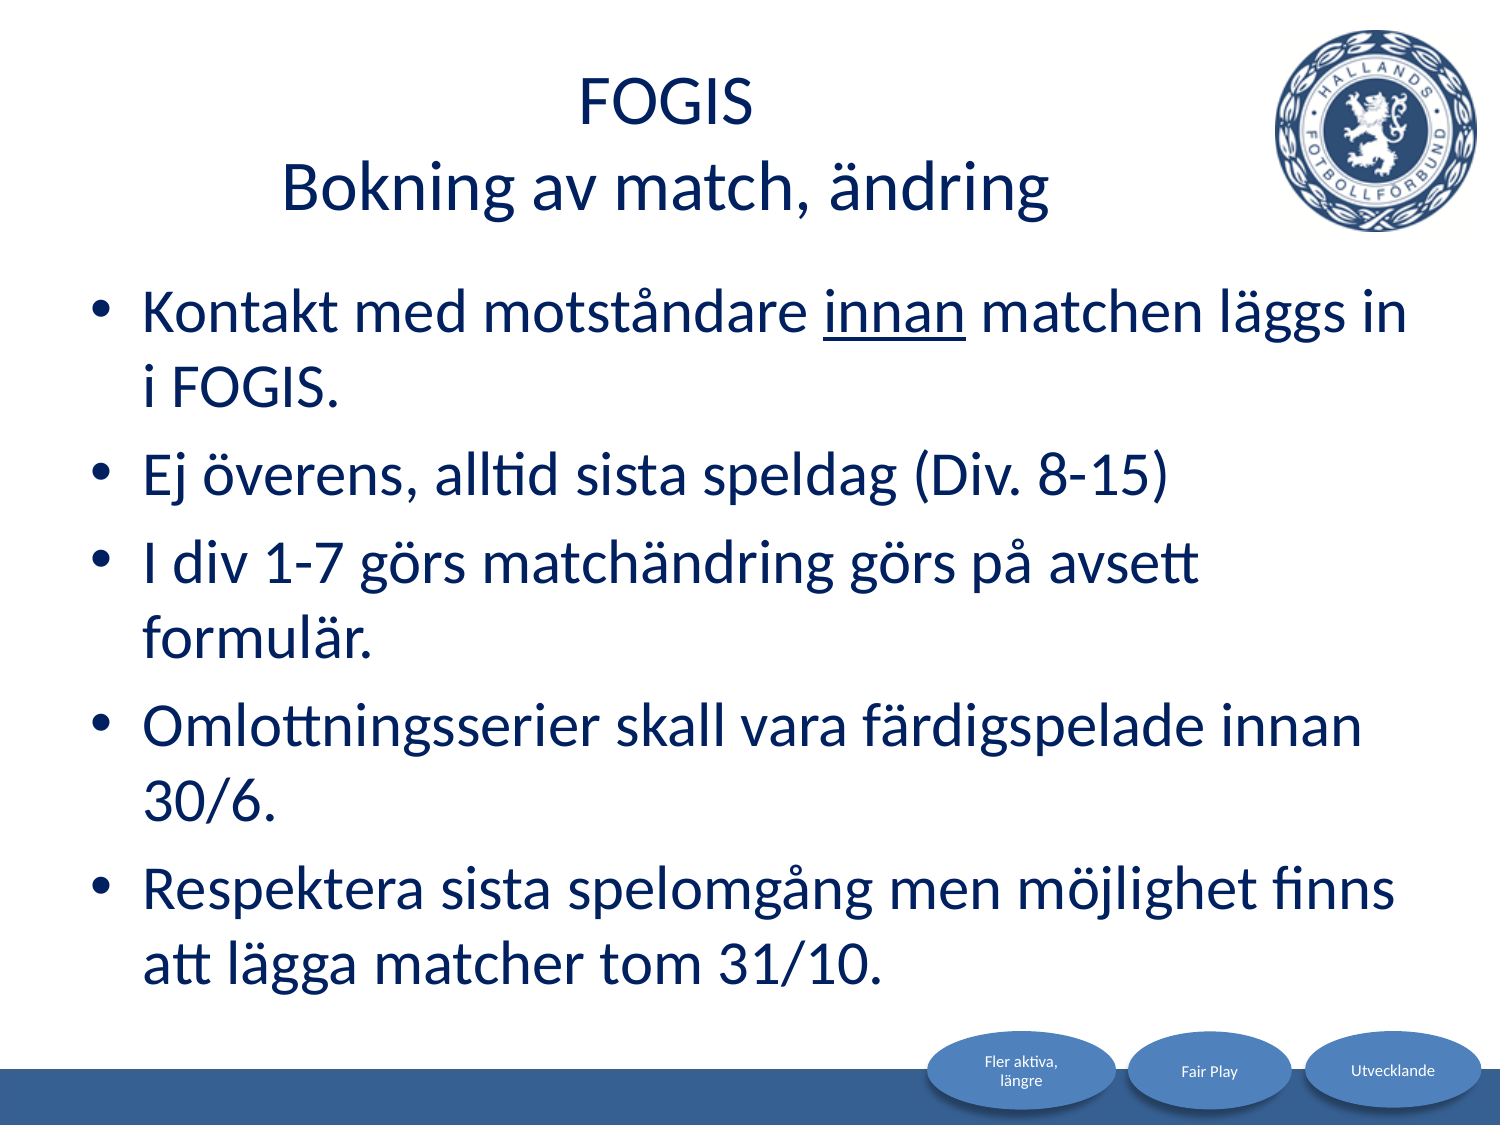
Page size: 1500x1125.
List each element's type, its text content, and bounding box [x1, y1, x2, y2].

picture [1275, 30, 1477, 232]
title FOGIS Bokning av match, ändring [75, 45, 1258, 233]
list Kontakt med motståndare innan matchen läggs in i FOGIS. Ej överens, alltid sista speldag (Div. 8-15) I div 1-7 görs matchändring görs på avsett formulär. Omlottningsserier skall vara färdigspelade innan 30/6. Respektera sista spelomgång men möjlighet finns att lägga matcher tom 31/10. [75, 262, 1425, 1005]
